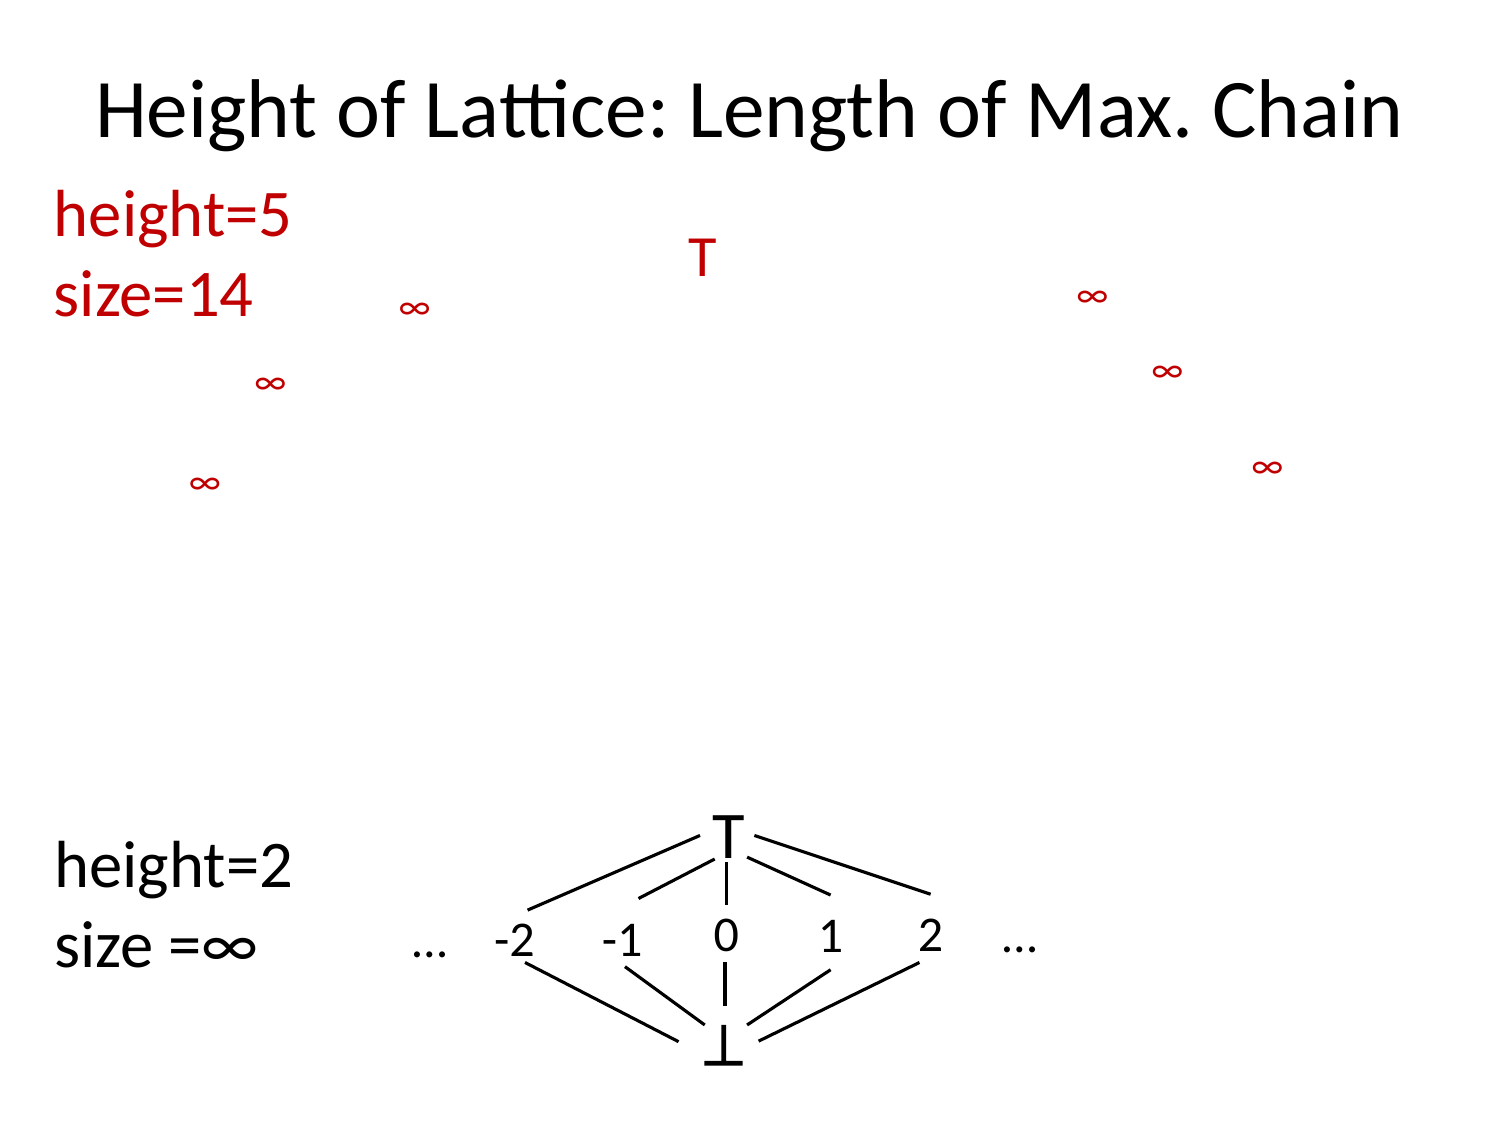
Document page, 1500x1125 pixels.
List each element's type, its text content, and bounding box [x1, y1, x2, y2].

text_box -2 [479, 899, 550, 974]
text_box 1 [803, 903, 859, 960]
text_box  [688, 998, 759, 1084]
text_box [524, 962, 679, 1042]
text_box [682, 966, 705, 1026]
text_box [746, 970, 752, 1026]
text_box height=5 size=14 [39, 162, 308, 338]
text_box 0 [698, 894, 754, 969]
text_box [754, 835, 931, 895]
text_box -1 [587, 919, 658, 960]
title Height of Lattice: Length of Max. Chain [75, 45, 1425, 163]
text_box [527, 835, 701, 911]
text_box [746, 856, 831, 896]
text_box … [987, 894, 1052, 970]
text_box height=2 size =∞ [39, 813, 309, 989]
text_box T [607, 784, 851, 880]
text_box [134, 209, 1500, 734]
text_box … [397, 899, 462, 975]
text_box 2 [903, 894, 959, 969]
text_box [757, 962, 920, 1042]
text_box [638, 858, 715, 899]
